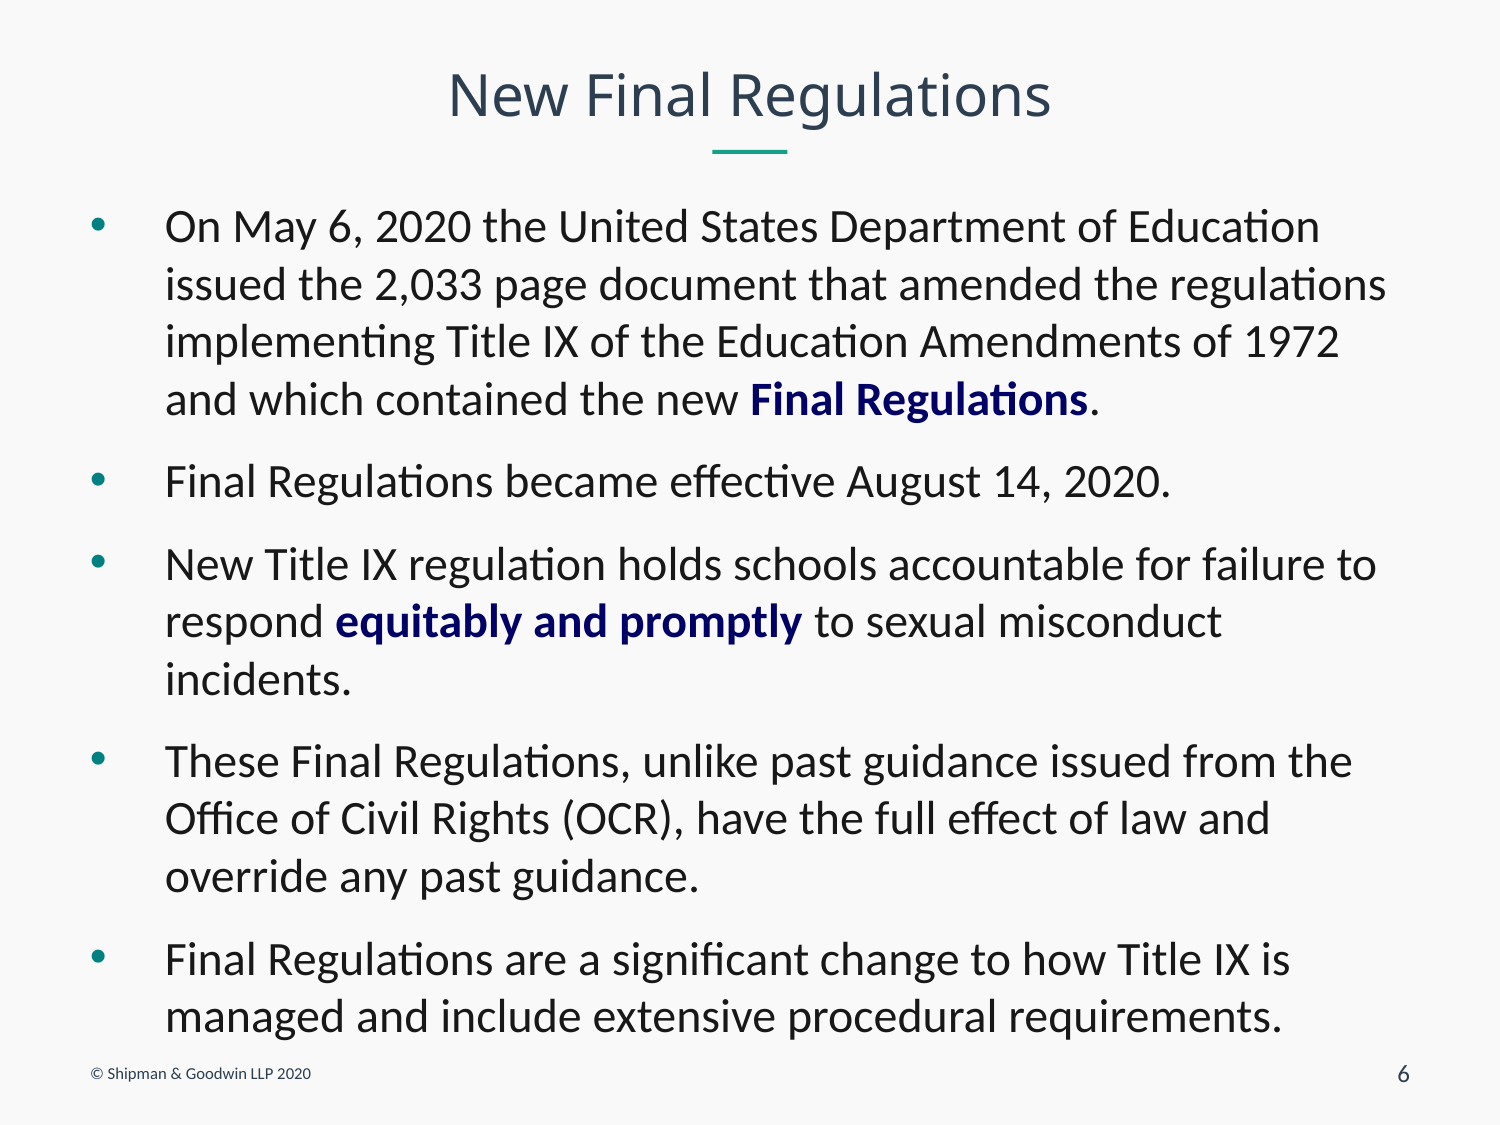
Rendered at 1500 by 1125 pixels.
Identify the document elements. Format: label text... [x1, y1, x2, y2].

title New Final Regulations [75, 0, 1425, 195]
text_box On May 6, 2020 the United States Department of Education issued the 2,033 page document that amended the regulations implementing Title IX of the Education Amendments of 1972 and which contained the new Final Regulations. Final Regulations became effective August 14, 2020. New Title IX regulation holds schools accountable for failure to respond equitably and promptly to sexual misconduct incidents. These Final Regulations, unlike past guidance issued from the Office of Civil Rights (OCR), have the full effect of law and override any past guidance. Final Regulations are a significant change to how Title IX is managed and include extensive procedural requirements. [74, 187, 1413, 847]
text_box [710, 148, 789, 156]
slide_number 6 [1074, 1042, 1425, 1103]
slide_number © Shipman & Goodwin LLP 2020 [75, 1042, 575, 1103]
